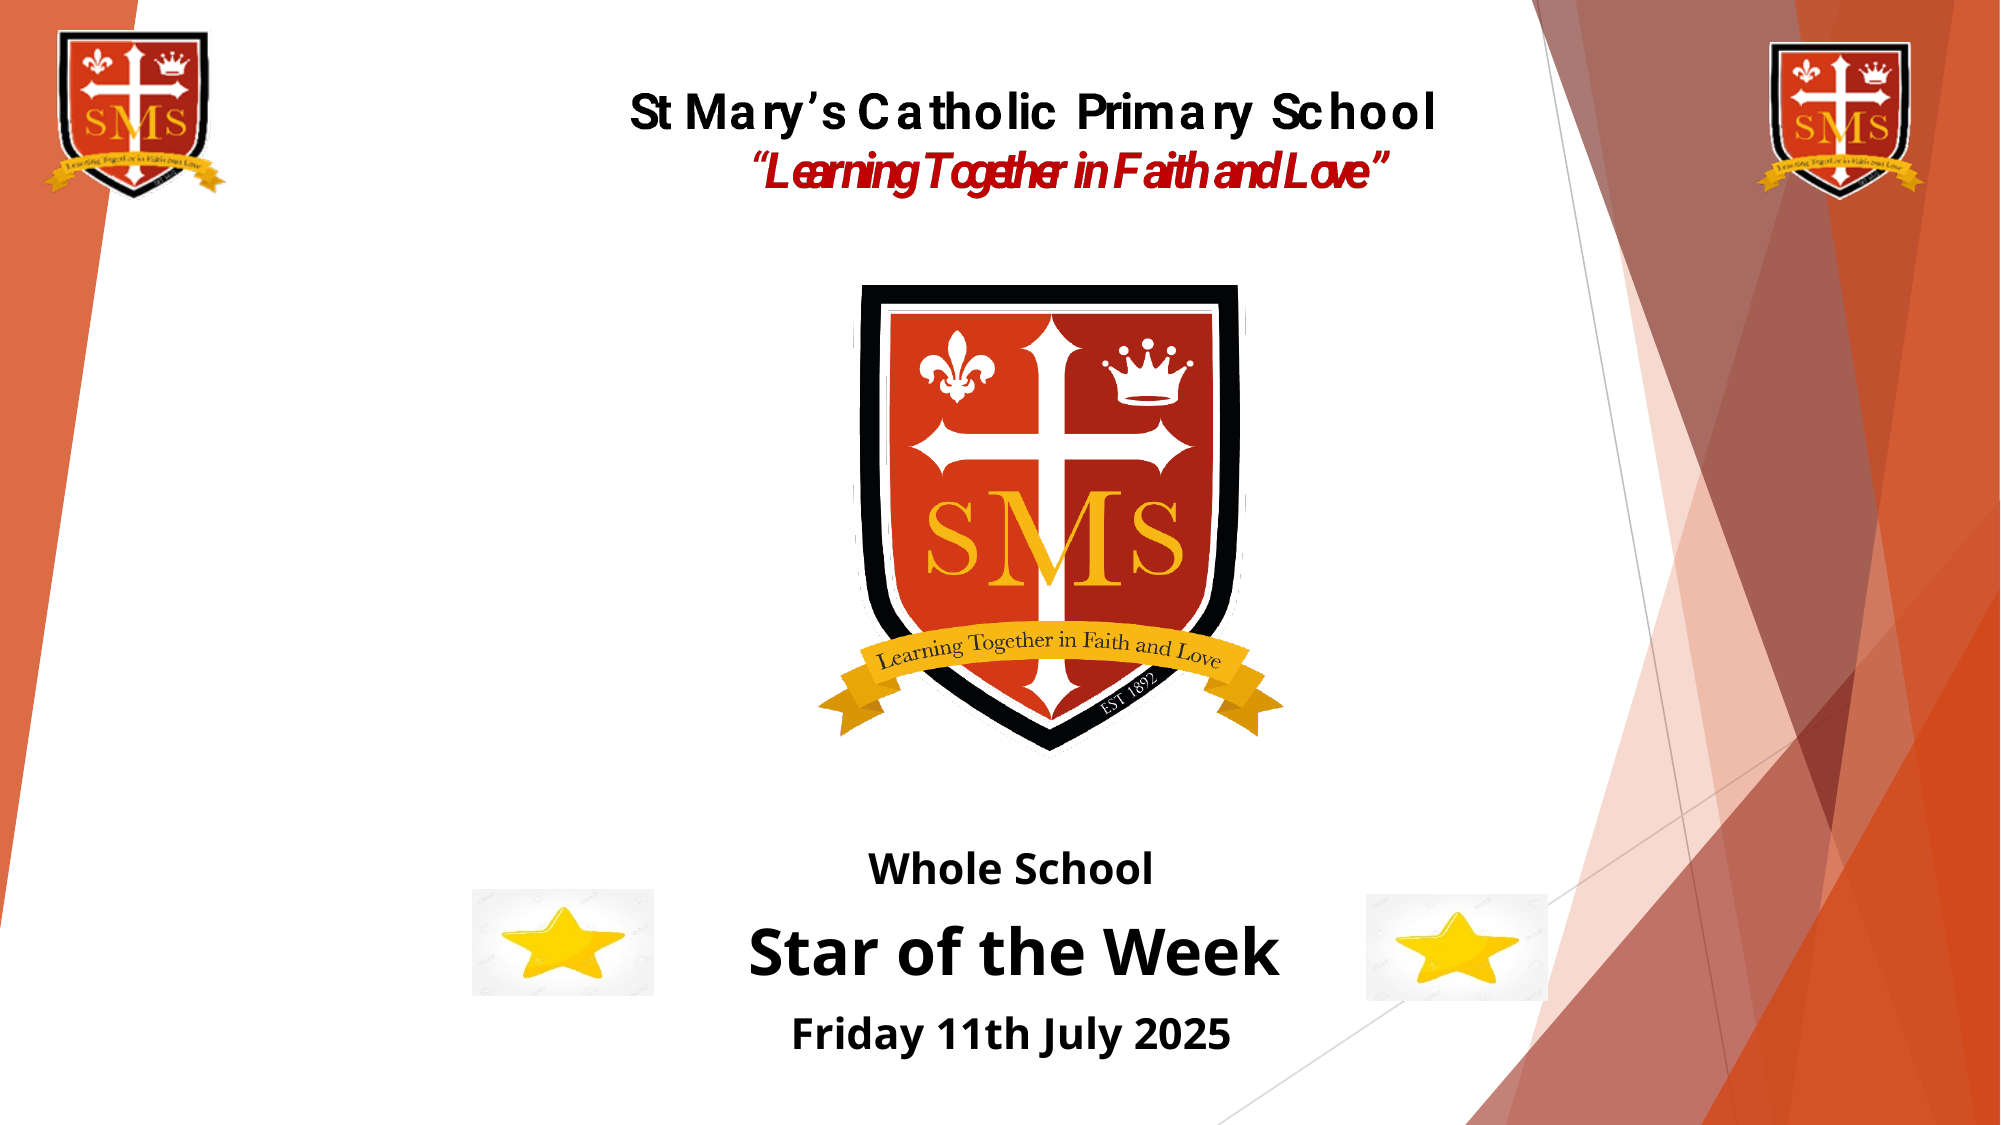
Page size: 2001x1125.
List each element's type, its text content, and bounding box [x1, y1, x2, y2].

picture [562, 77, 1504, 233]
picture [472, 888, 654, 996]
picture [1755, 42, 1925, 201]
picture [42, 30, 226, 201]
picture [817, 278, 1284, 759]
picture [1366, 893, 1548, 1001]
subtitle Whole School Star of the Week Friday 11th July 2025 [492, 834, 1542, 1067]
